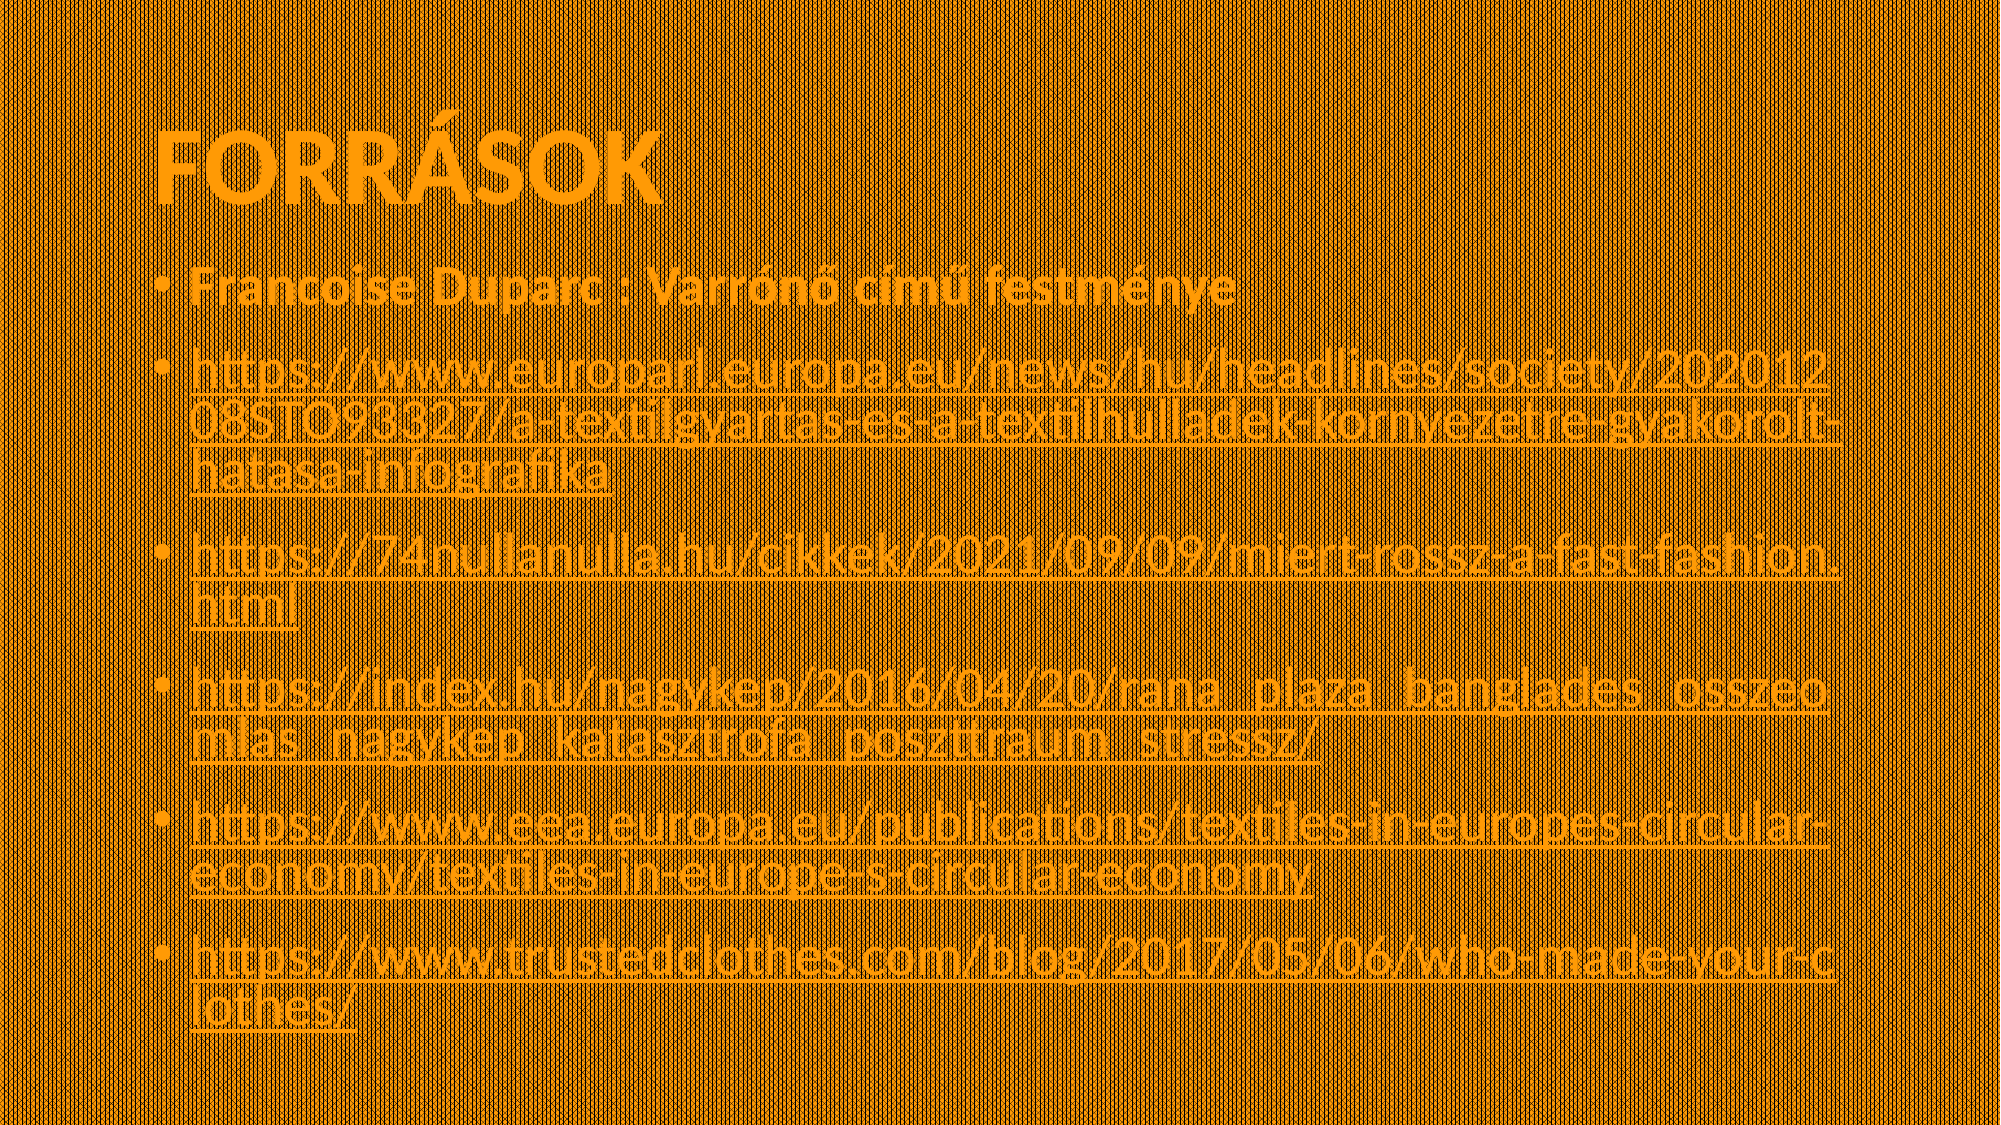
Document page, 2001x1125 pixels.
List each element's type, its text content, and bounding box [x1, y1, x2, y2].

list Francoise Duparc : Varrónő című festménye https://www.europarl.europa.eu/news/hu/headlines/society/20201208STO93327/a-textilgyartas-es-a-textilhulladek-kornyezetre-gyakorolt-hatasa-infografika https://74nullanulla.hu/cikkek/2021/09/09/miert-rossz-a-fast-fashion.html https://index.hu/nagykep/2016/04/20/rana_plaza_banglades_osszeomlas_nagykep_katasztrofa_poszttraum_stressz/ https://www.eea.europa.eu/publications/textiles-in-europes-circular-economy/textiles-in-europe-s-circular-economy https://www.trustedclothes.com/blog/2017/05/06/who-made-your-clothes/ [137, 247, 1863, 1099]
title FORRÁSOK [137, 59, 1863, 247]
